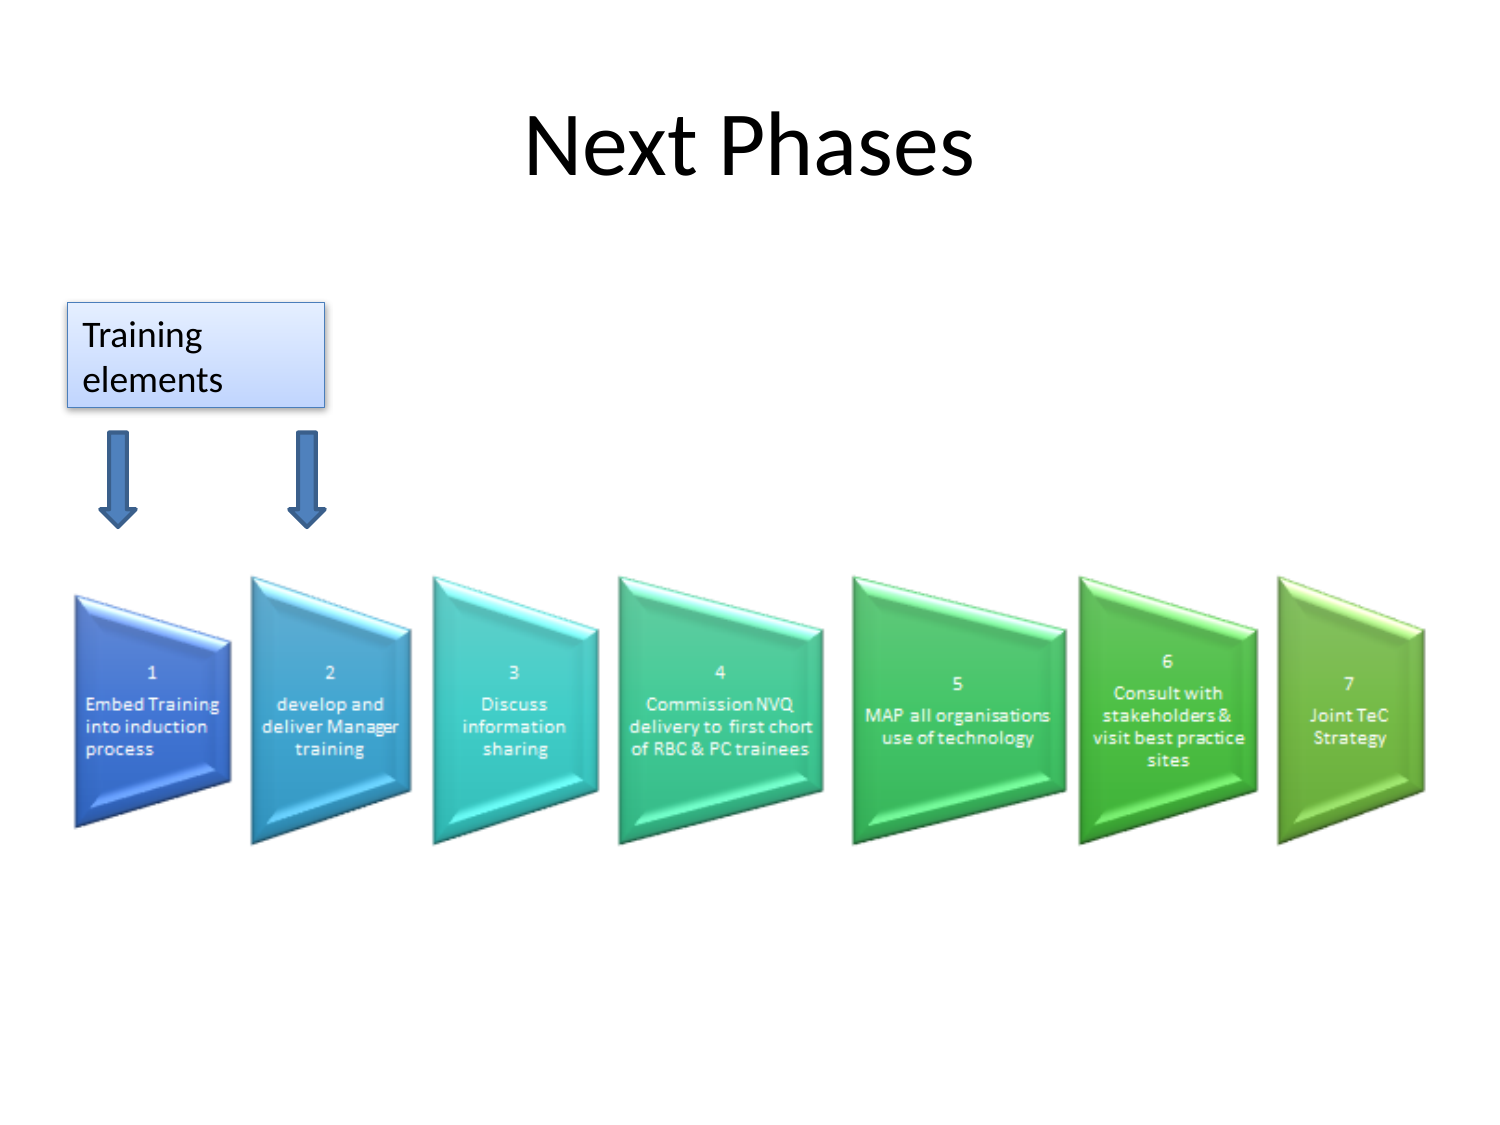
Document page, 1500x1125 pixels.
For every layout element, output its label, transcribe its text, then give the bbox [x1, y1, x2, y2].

text_box [287, 430, 327, 525]
text_box [98, 430, 138, 525]
title Next Phases [75, 45, 1425, 233]
picture [67, 526, 1437, 854]
text_box Training elements [67, 302, 325, 408]
